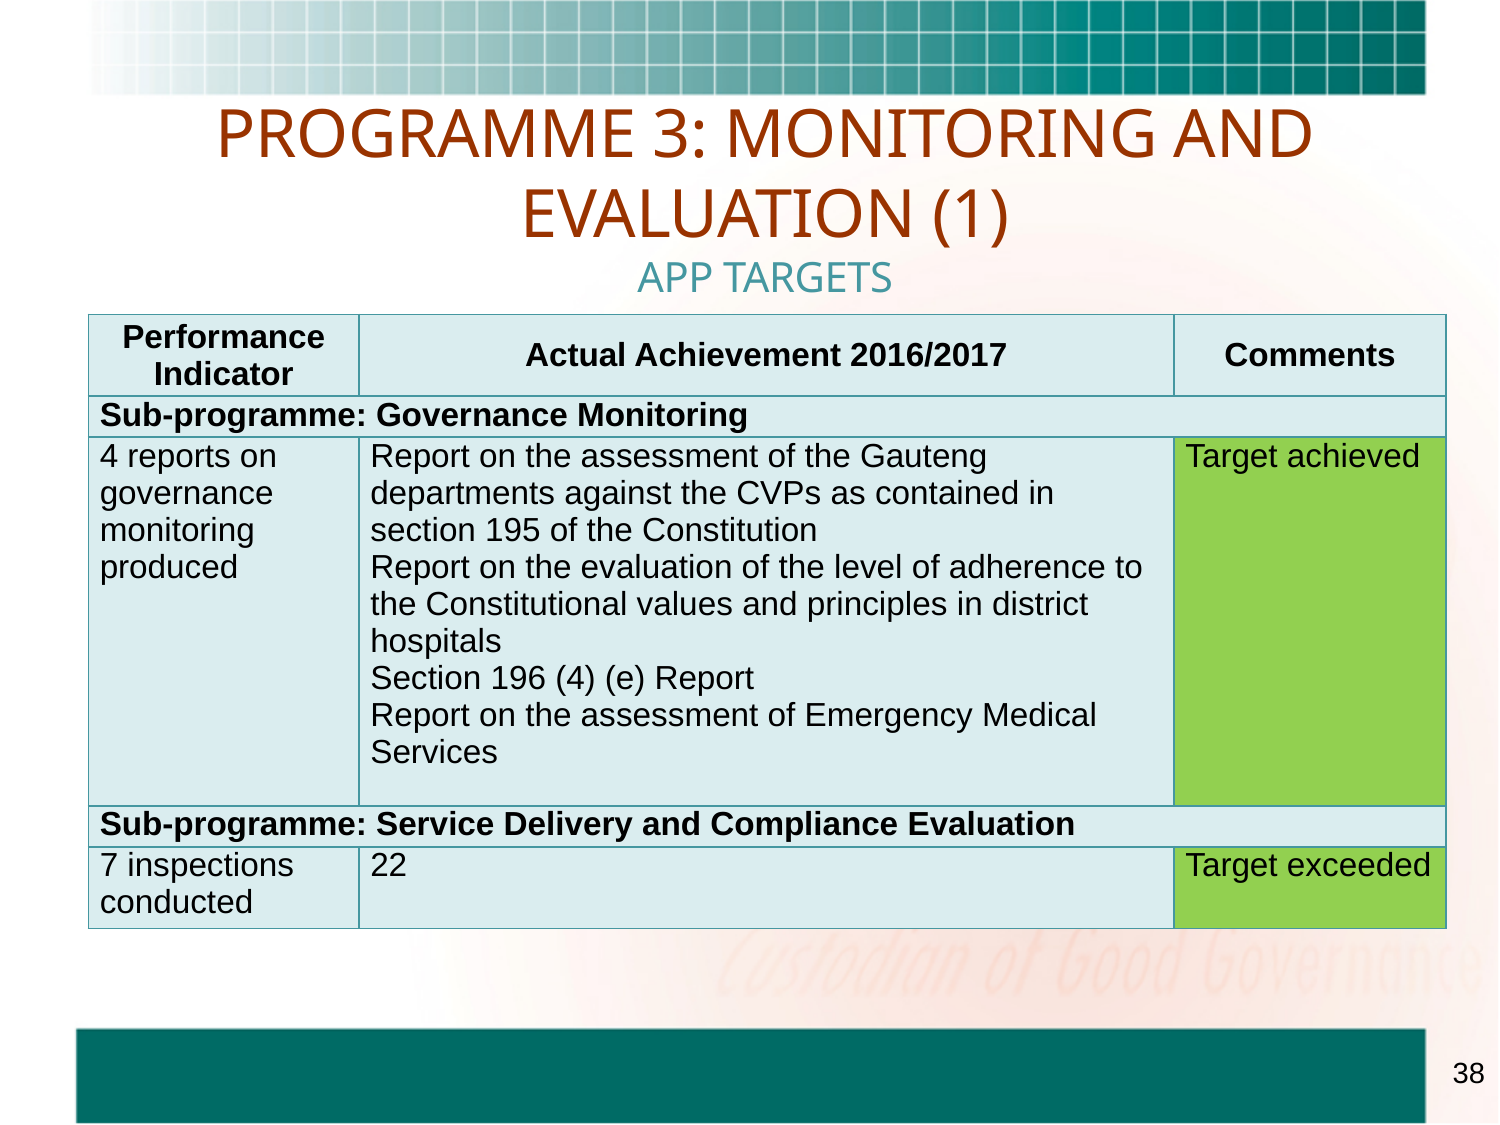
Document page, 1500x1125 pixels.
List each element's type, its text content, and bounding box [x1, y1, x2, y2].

table_cell 4 reports on governance monitoring produced [89, 438, 358, 805]
table_cell Report on the assessment of the Gauteng departments against the CVPs as contained in section 195 of the Constitution Report on the evaluation of the level of adherence to the Constitutional values and principles in district hospitals Section 196 (4) (e) Report Report on the assessment of Emergency Medical Services [360, 438, 1173, 805]
picture [0, 0, 1500, 1125]
text_box 38 [1149, 1046, 1500, 1125]
table_cell 22 [360, 848, 1173, 928]
table_cell Sub-programme: Governance Monitoring [89, 397, 1445, 436]
title PROGRAMME 3: MONITORING AND EVALUATION (1) APP TARGETS [90, 113, 1441, 279]
table_header Actual Achievement 2016/2017 [360, 315, 1173, 395]
table_cell Sub-programme: Service Delivery and Compliance Evaluation [89, 807, 1445, 846]
table_cell Target achieved [1175, 438, 1445, 805]
table_header Performance Indicator [89, 315, 358, 395]
table_header Comments [1175, 315, 1445, 395]
table_cell 7 inspections conducted [89, 848, 358, 928]
table_cell Target exceeded [1175, 848, 1445, 928]
